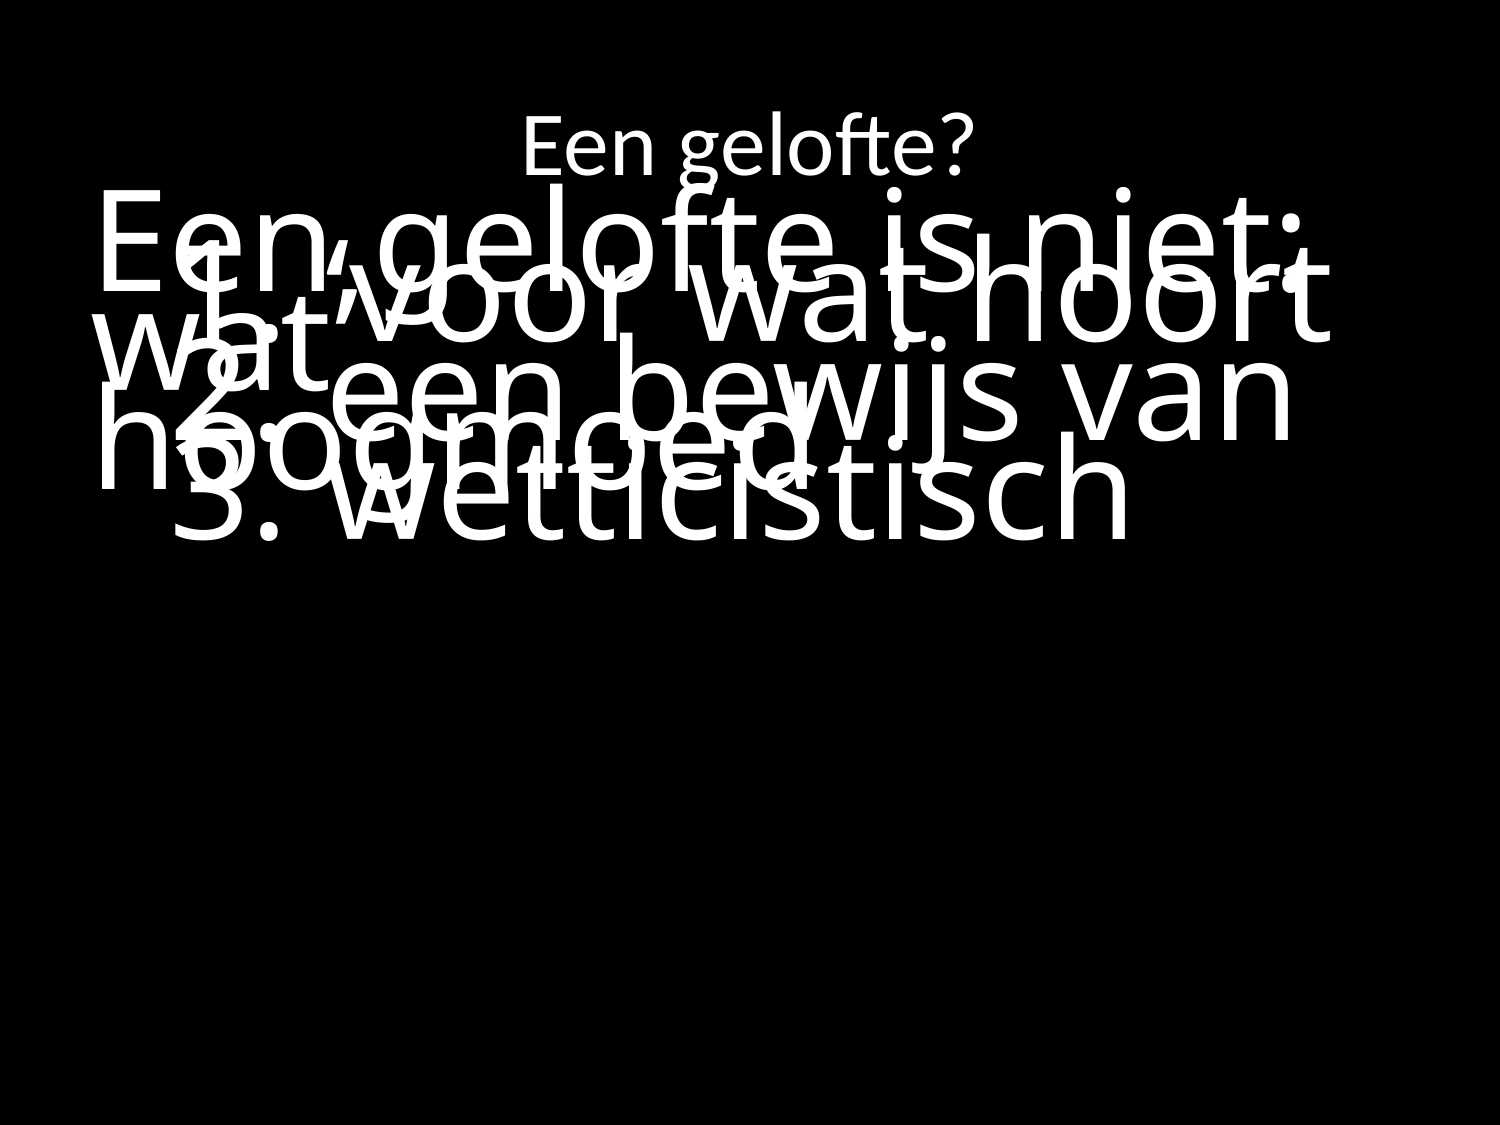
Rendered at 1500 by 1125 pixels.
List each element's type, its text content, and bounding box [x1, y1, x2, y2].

title Een gelofte? [75, 45, 1425, 233]
list Een gelofte is niet: 1. ‘voor wat hoort wat’ 2. een bewijs van hoogmoed 3. wetticistisch [75, 262, 1425, 1005]
